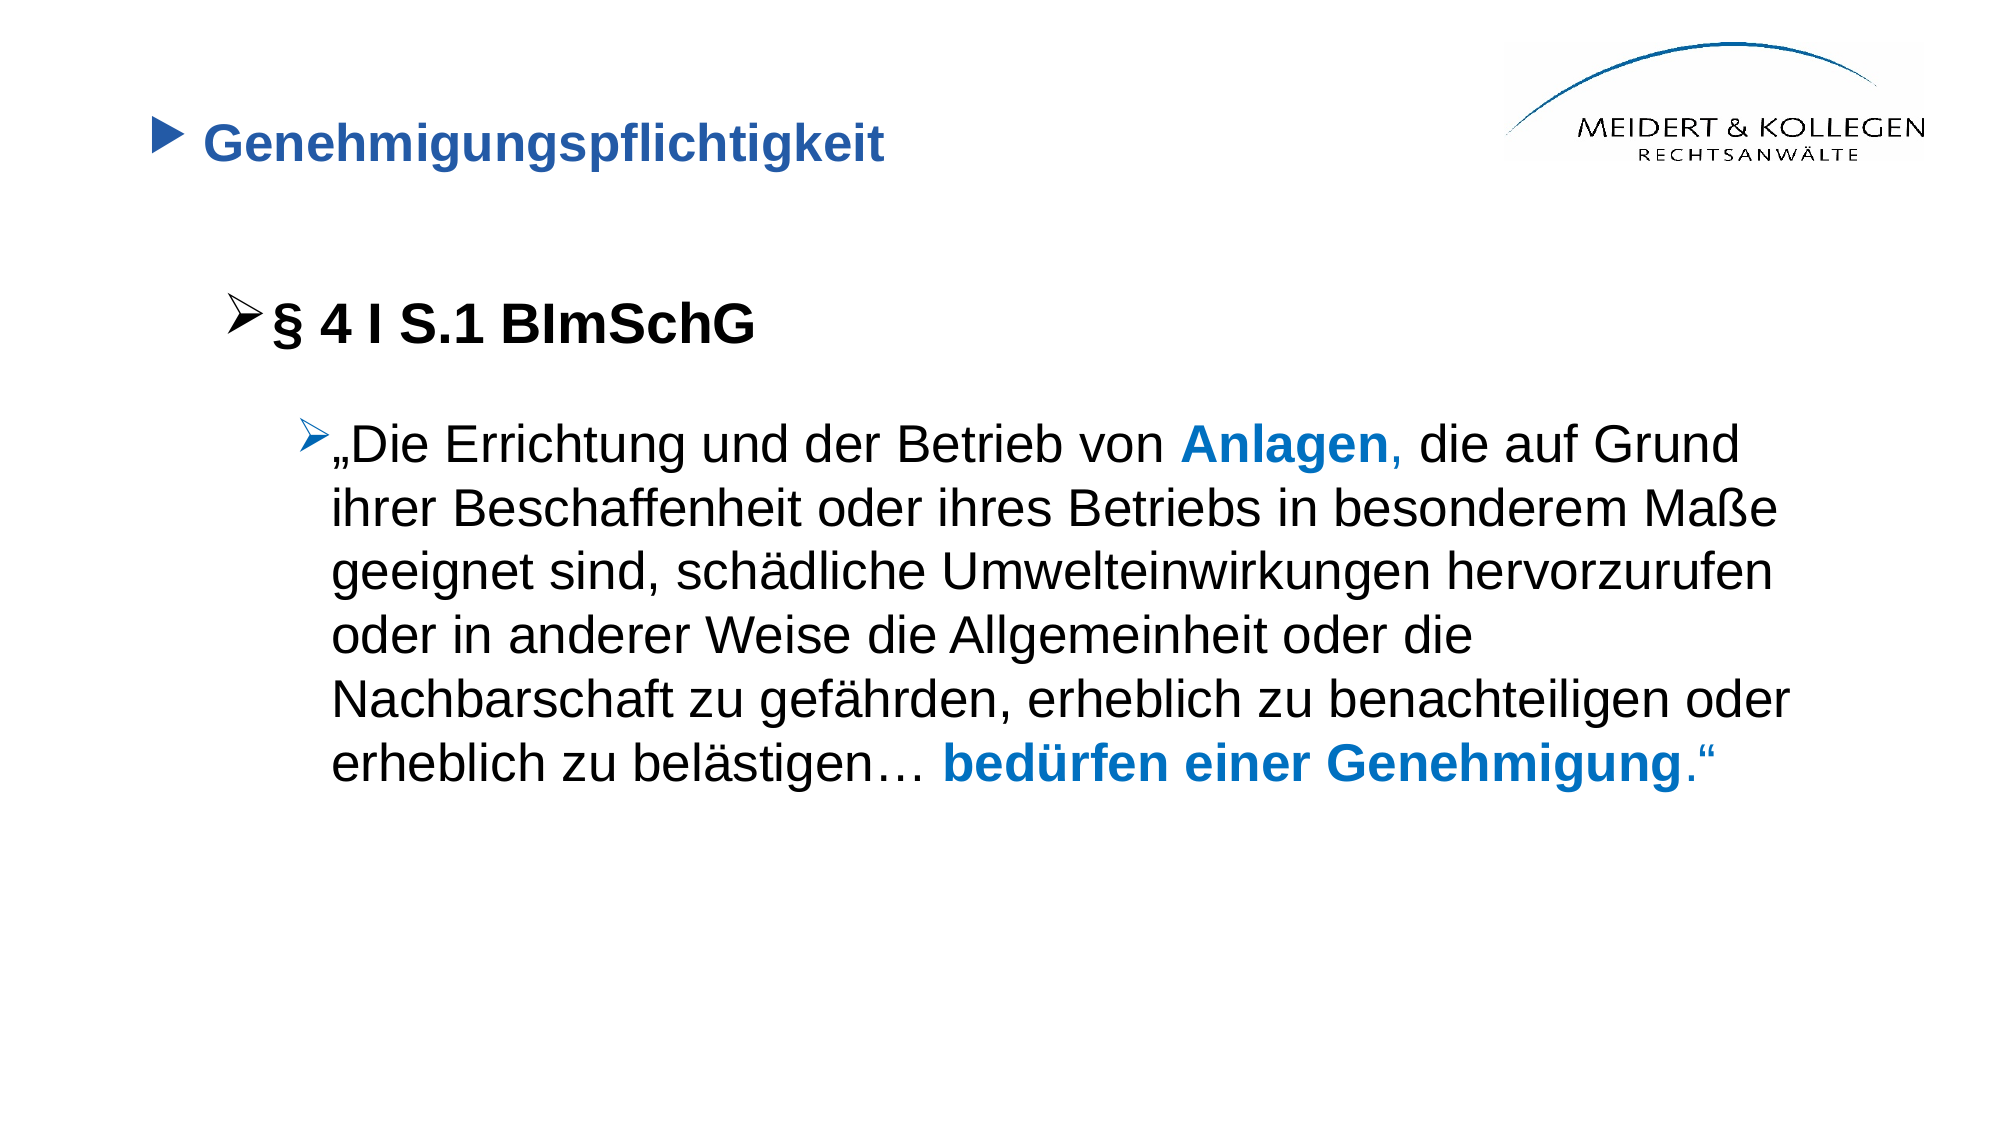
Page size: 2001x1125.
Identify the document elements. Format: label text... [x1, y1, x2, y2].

title Genehmigungspflichtigkeit [147, 111, 1467, 224]
list § 4 I S.1 BImSchG „Die Errichtung und der Betrieb von Anlagen, die auf Grund ihrer Beschaffenheit oder ihres Betriebs in besonderem Maße geeignet sind, schädliche Umwelteinwirkungen hervorzurufen oder in anderer Weise die Allgemeinheit oder die Nachbarschaft zu gefährden, erheblich zu benachteiligen oder erheblich zu belästigen… bedürfen einer Genehmigung.“ [222, 247, 1801, 844]
picture [1504, 42, 1924, 161]
